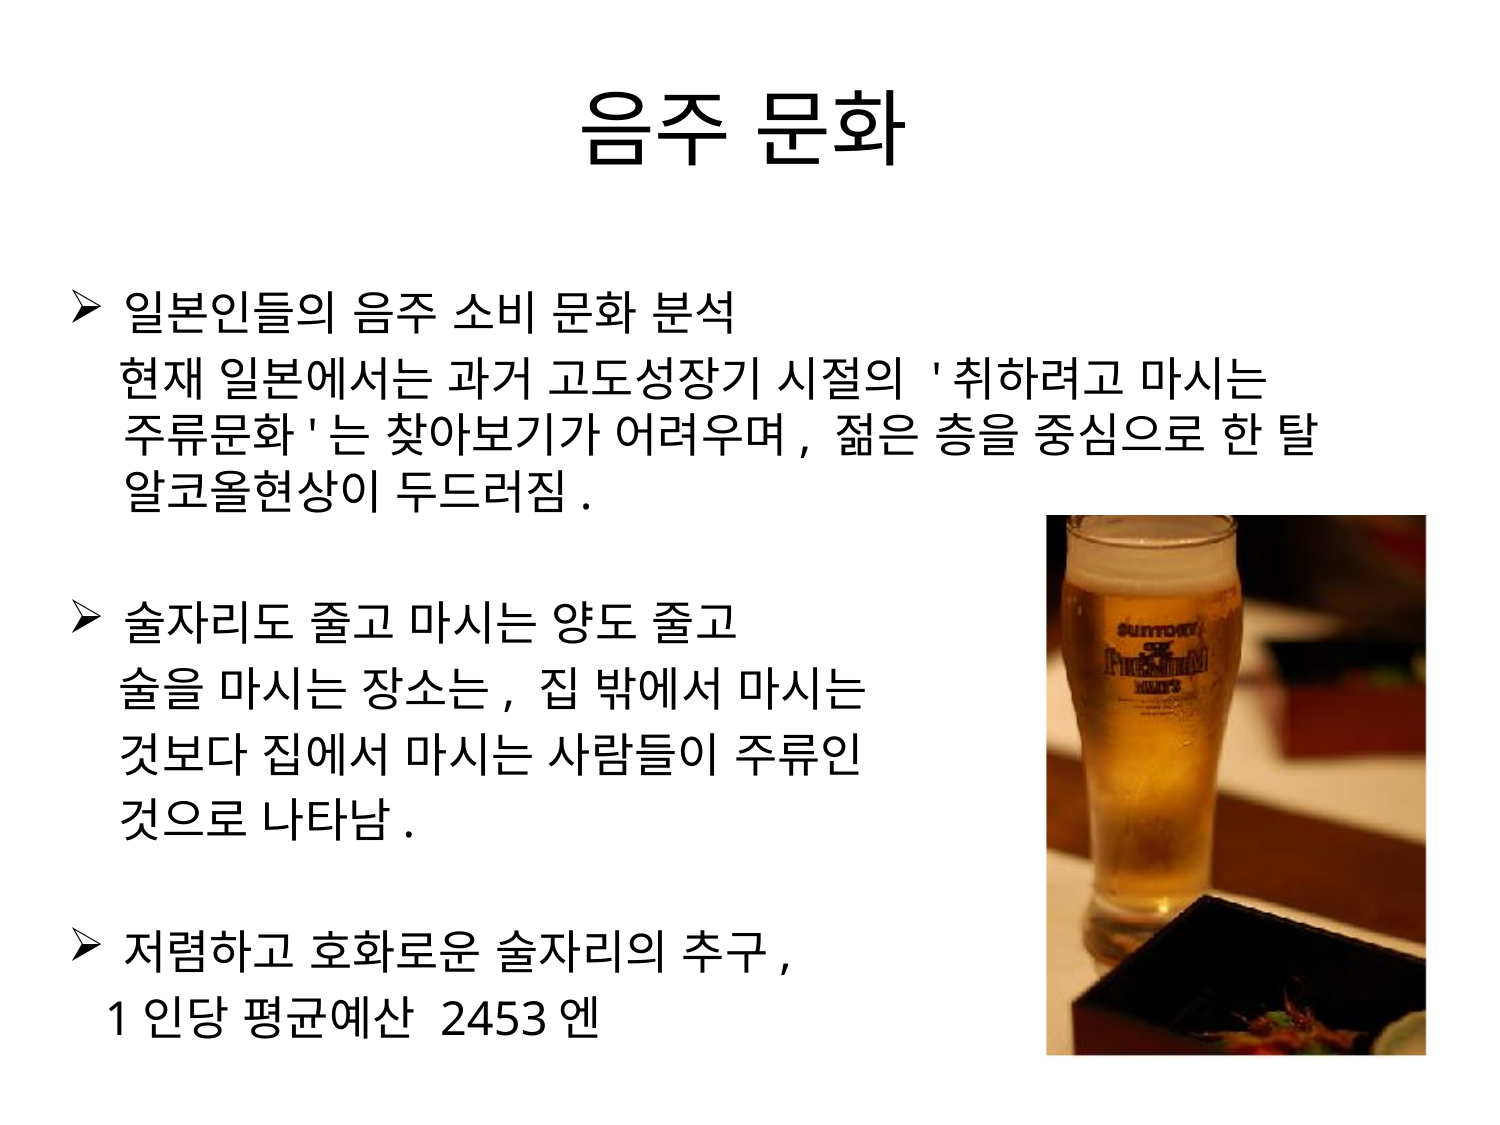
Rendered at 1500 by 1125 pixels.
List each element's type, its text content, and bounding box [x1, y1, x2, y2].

picture [1045, 514, 1428, 1059]
list 일본인들의 음주 소비 문화 분석 현재 일본에서는 과거 고도성장기 시절의 '취하려고 마시는 주류문화'는 찾아보기가 어려우며, 젊은 층을 중심으로 한 탈 알코올현상이 두드러짐. 술자리도 줄고 마시는 양도 줄고 술을 마시는 장소는, 집 밖에서 마시는 것보다 집에서 마시는 사람들이 주류인 것으로 나타남. 저렴하고 호화로운 술자리의 추구, 1인당 평균예산 2453엔 [53, 208, 1459, 1059]
title 음주 문화 [75, 45, 1412, 208]
